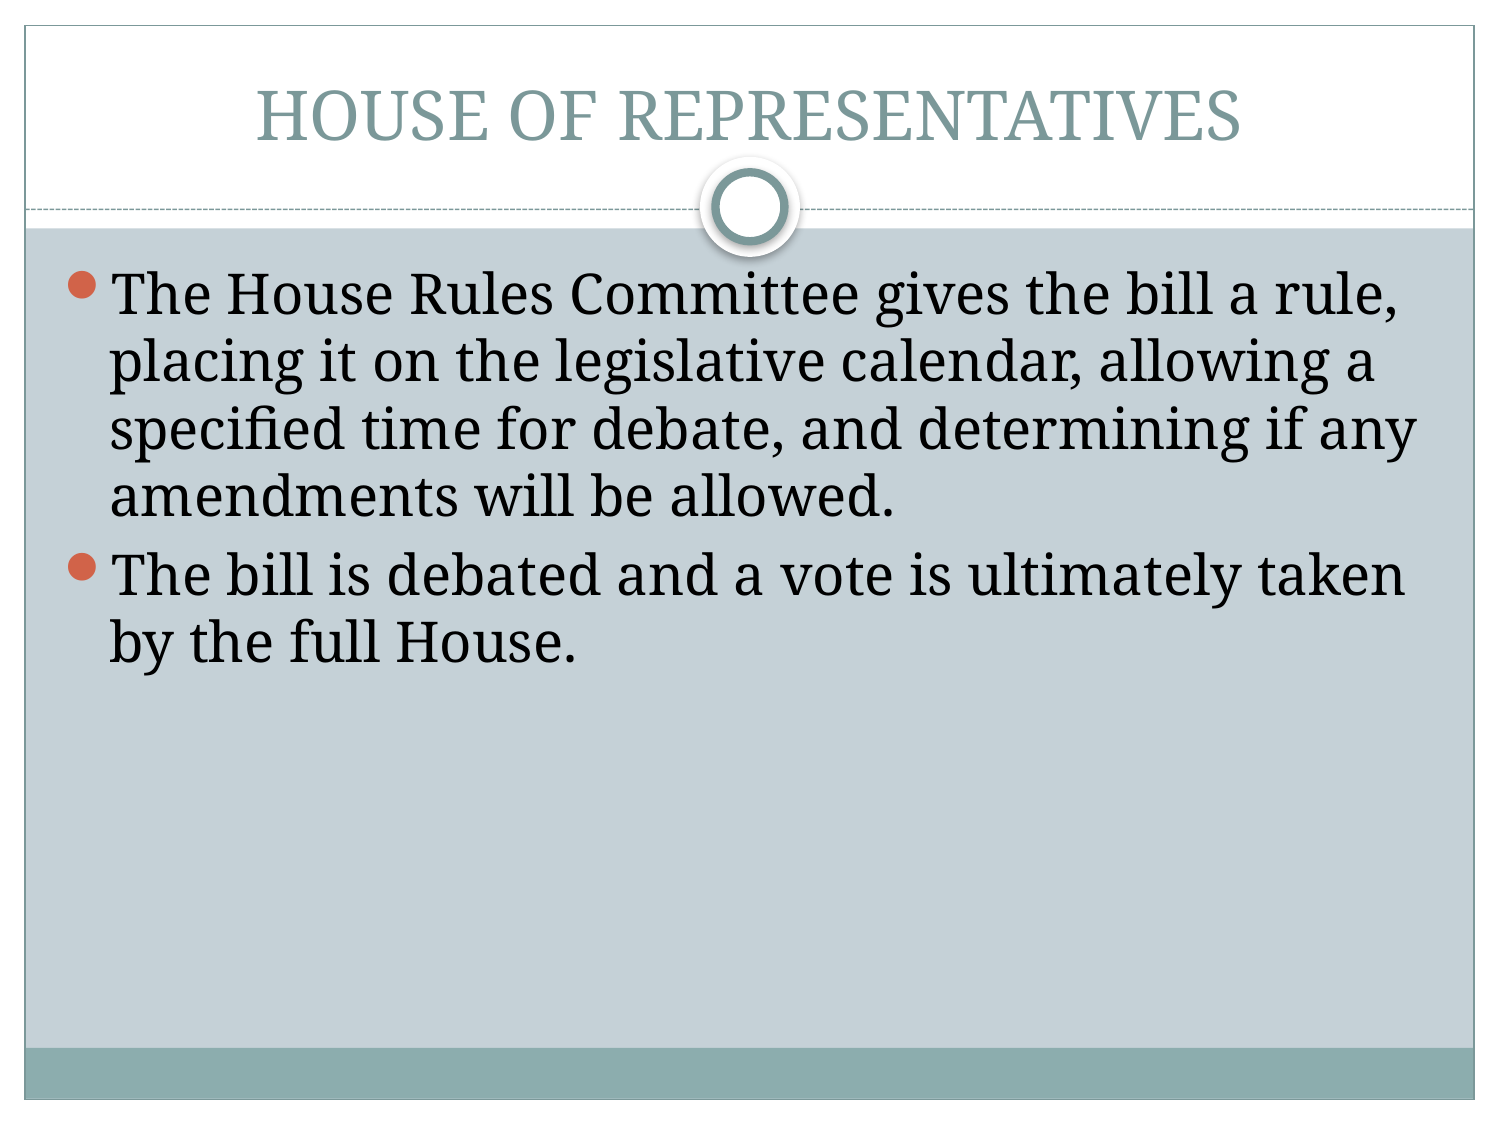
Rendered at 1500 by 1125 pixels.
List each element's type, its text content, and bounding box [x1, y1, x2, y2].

title HOUSE OF REPRESENTATIVES [49, 37, 1450, 162]
list The House Rules Committee gives the bill a rule, placing it on the legislative calendar, allowing a specified time for debate, and determining if any amendments will be allowed. The bill is debated and a vote is ultimately taken by the full House. [49, 250, 1445, 1001]
